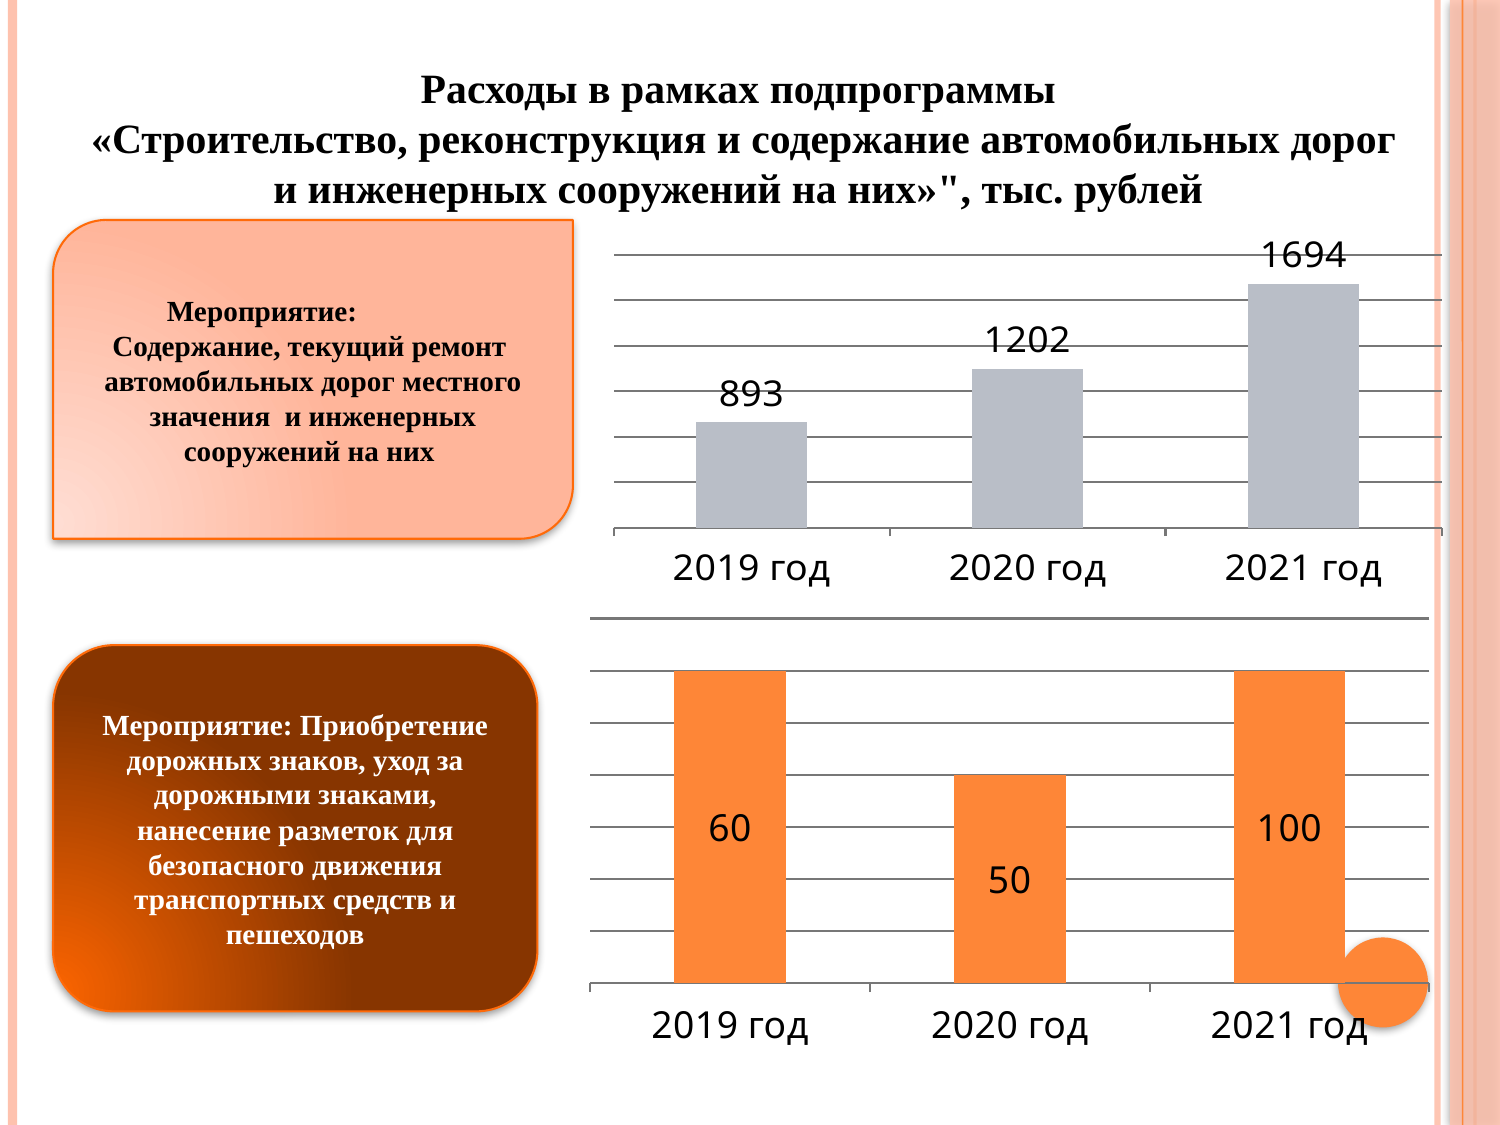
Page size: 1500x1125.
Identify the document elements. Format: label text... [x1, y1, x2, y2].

text_box Мероприятие: Приобретение дорожных знаков, уход за дорожными знаками, нанесение разметок для безопасного движения транспортных средств и пешеходов [51, 644, 539, 1013]
text_box Расходы в рамках подпрограммы «Строительство, реконструкция и содержание автомобильных дорог и инженерных сооружений на них»", тыс. рублей [53, 54, 1424, 220]
chart [595, 228, 1460, 599]
chart [572, 609, 1448, 1059]
text_box Мероприятие: Содержание, текущий ремонт автомобильных дорог местного значения и инженерных сооружений на них [52, 218, 574, 540]
